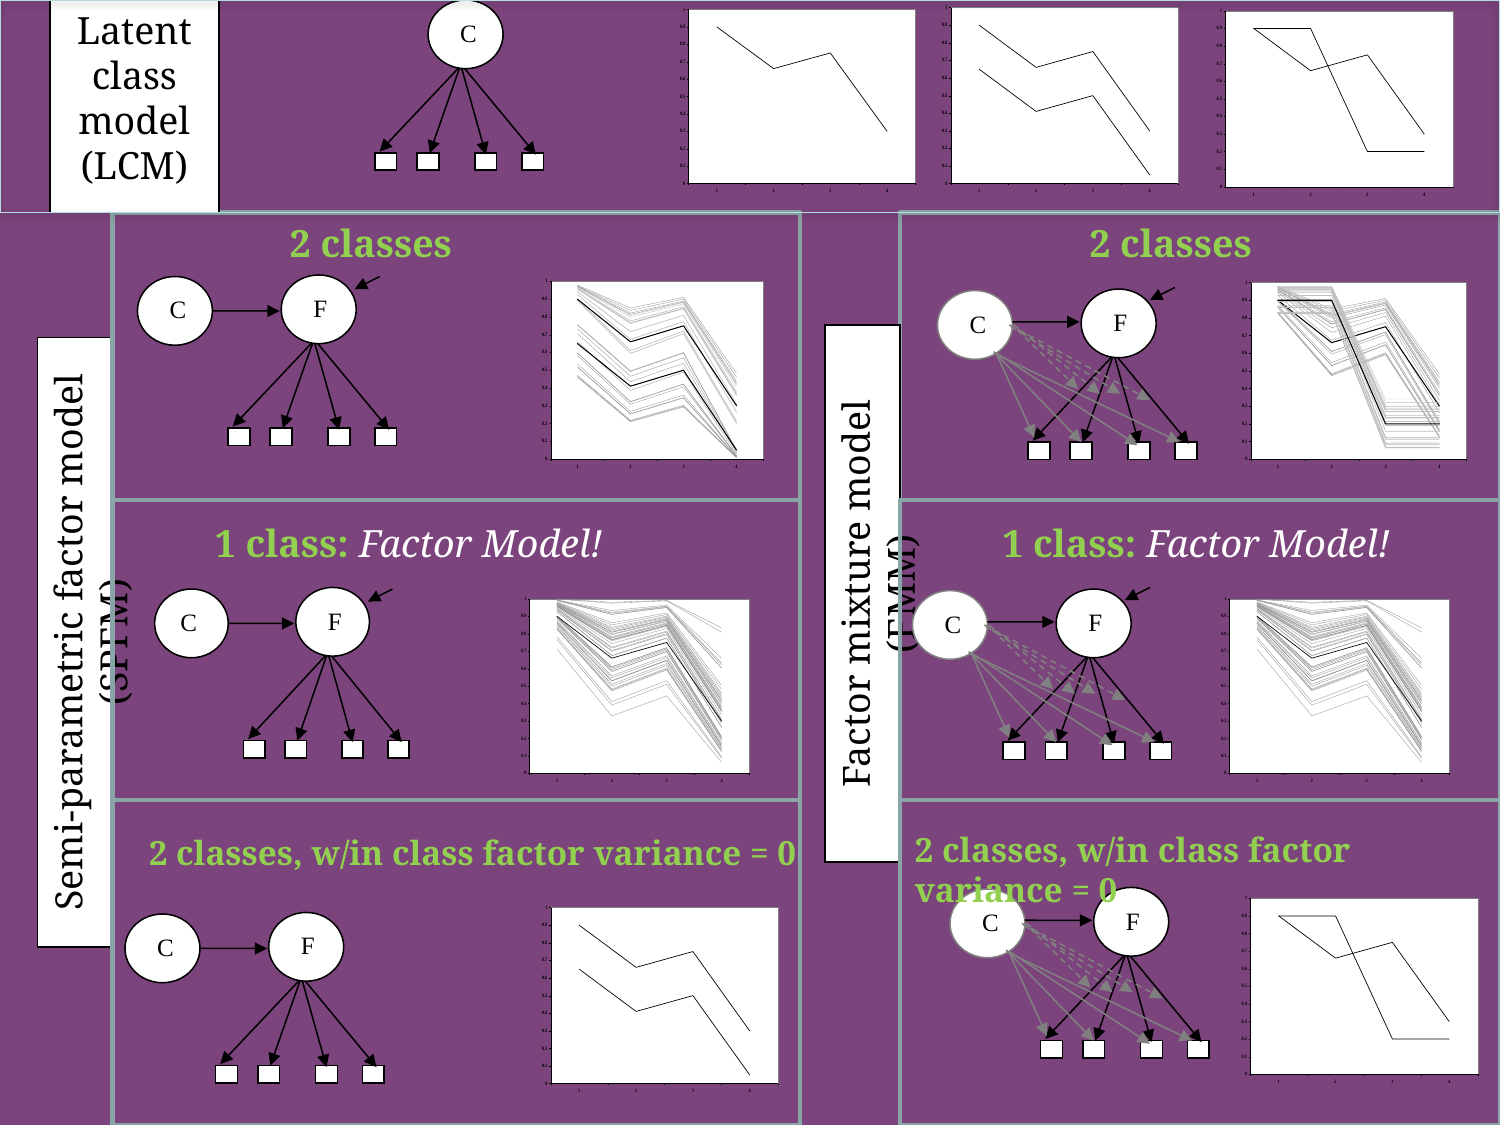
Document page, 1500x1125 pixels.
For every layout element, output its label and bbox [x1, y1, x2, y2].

text_box [37, 221, 801, 948]
text_box [112, 799, 838, 1125]
text_box [112, 499, 801, 799]
text_box [0, 0, 1500, 213]
text_box [824, 220, 1500, 863]
text_box [899, 499, 1500, 799]
text_box [899, 799, 1500, 1125]
